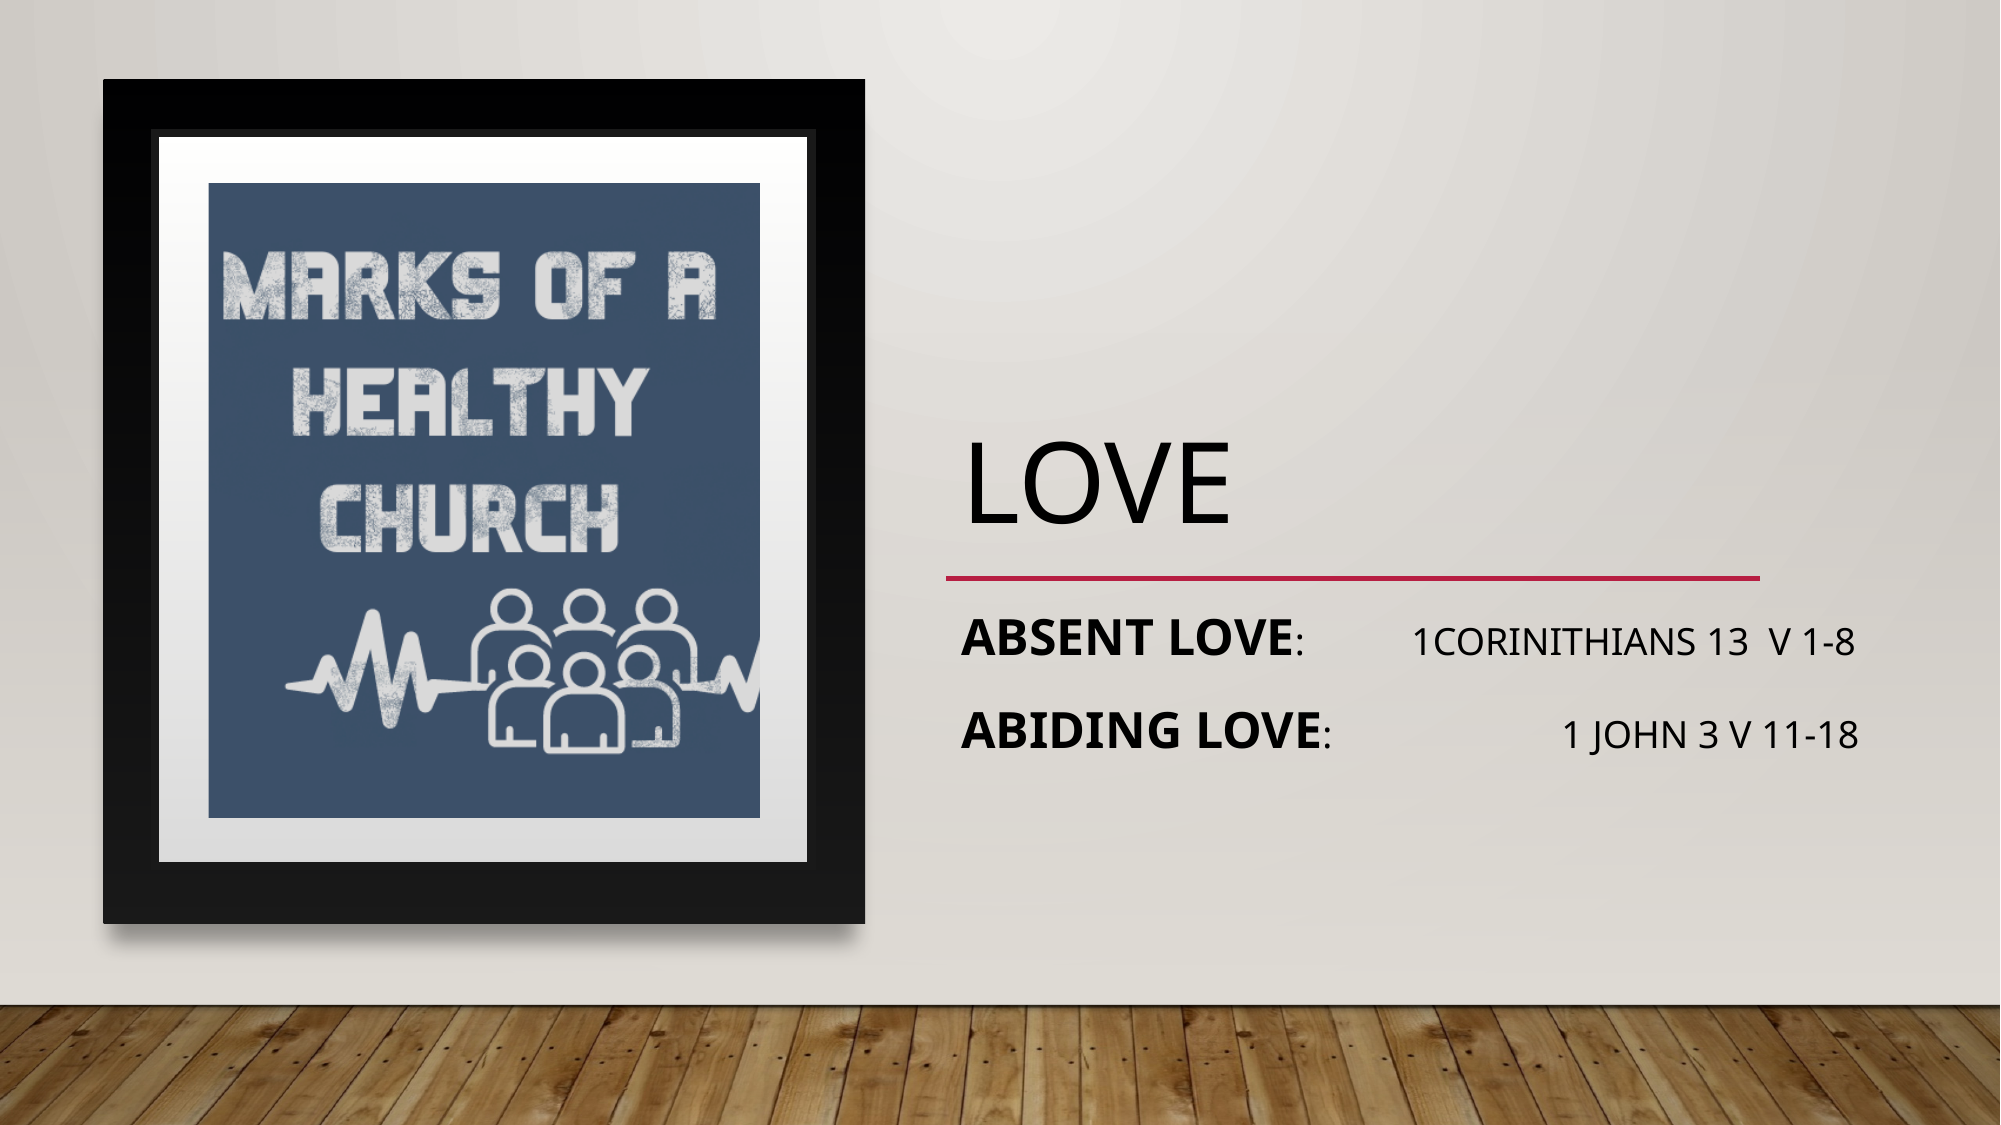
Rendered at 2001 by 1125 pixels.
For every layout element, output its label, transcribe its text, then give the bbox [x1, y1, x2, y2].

text_box [0, 0, 2000, 330]
subtitle ABSENT LOVE: 1corinithians 13 v 1-8 ABIDING LOVE: 1 john 3 v 11-18 [946, 578, 1907, 844]
picture [0, 1006, 2000, 1125]
title love [946, 158, 1762, 549]
text_box [0, 330, 2000, 1004]
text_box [103, 78, 866, 924]
picture [208, 182, 761, 818]
